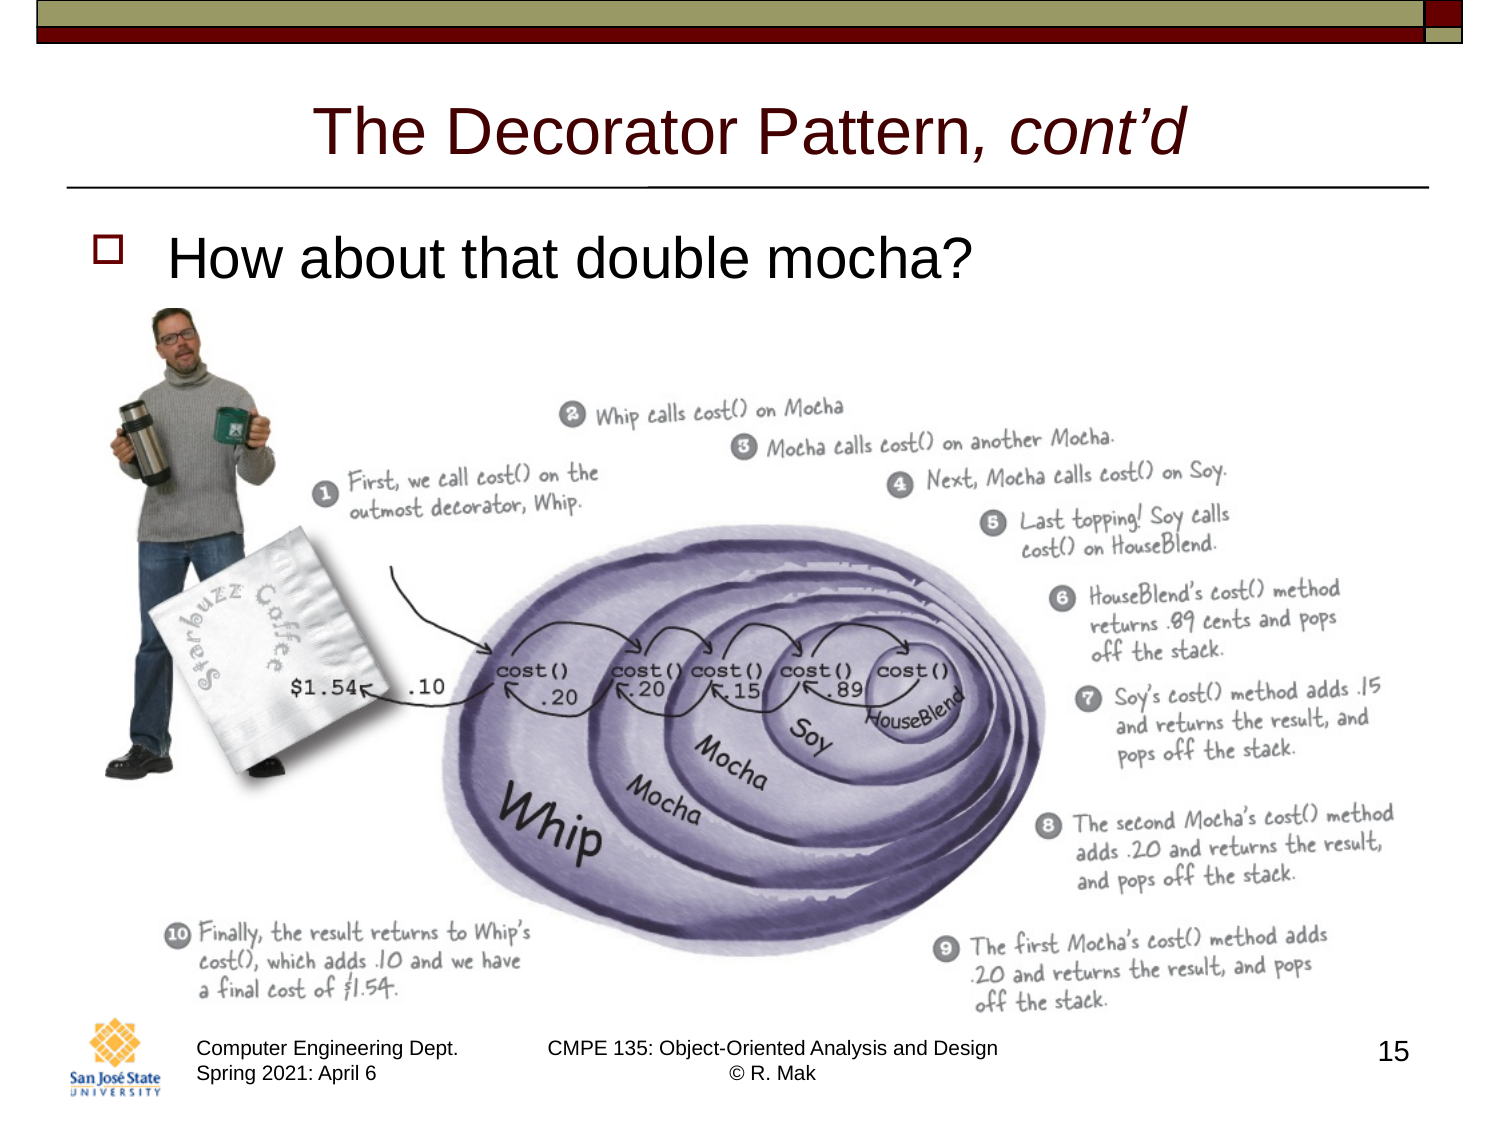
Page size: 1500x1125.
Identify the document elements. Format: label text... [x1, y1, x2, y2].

list How about that double mocha? [75, 212, 1425, 293]
title The Decorator Pattern, cont’d [75, 67, 1425, 175]
slide_number 15 [1335, 1025, 1425, 1100]
picture [60, 308, 1396, 1112]
